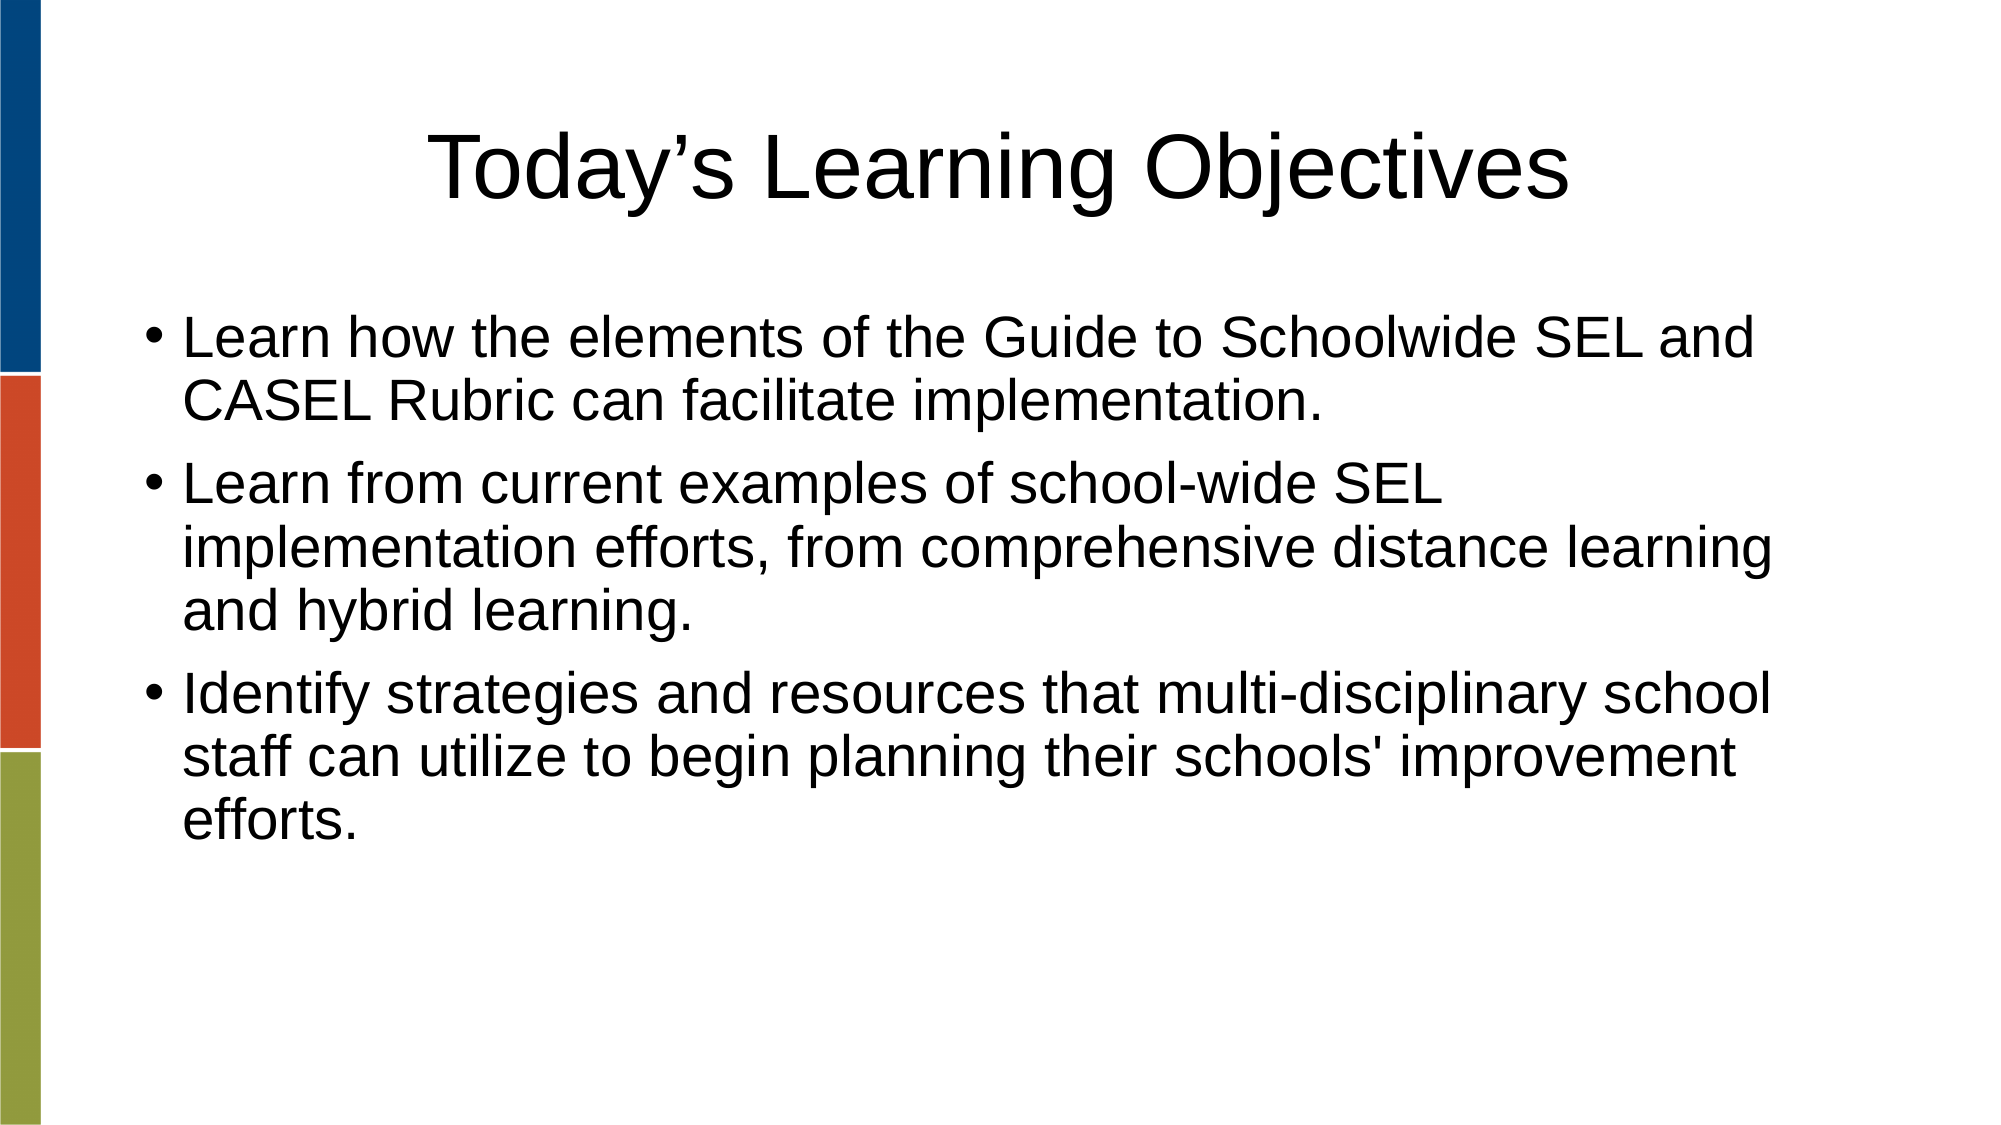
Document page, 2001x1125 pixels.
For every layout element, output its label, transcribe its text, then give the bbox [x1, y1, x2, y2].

list Learn how the elements of the Guide to Schoolwide SEL and CASEL Rubric can facilitate implementation. Learn from current examples of school-wide SEL implementation efforts, from comprehensive distance learning and hybrid learning. Identify strategies and resources that multi-disciplinary school staff can utilize to begin planning their schools' improvement efforts. [136, 298, 1863, 1014]
title Today’s Learning Objectives [136, 59, 1863, 278]
picture [1, 0, 40, 1124]
